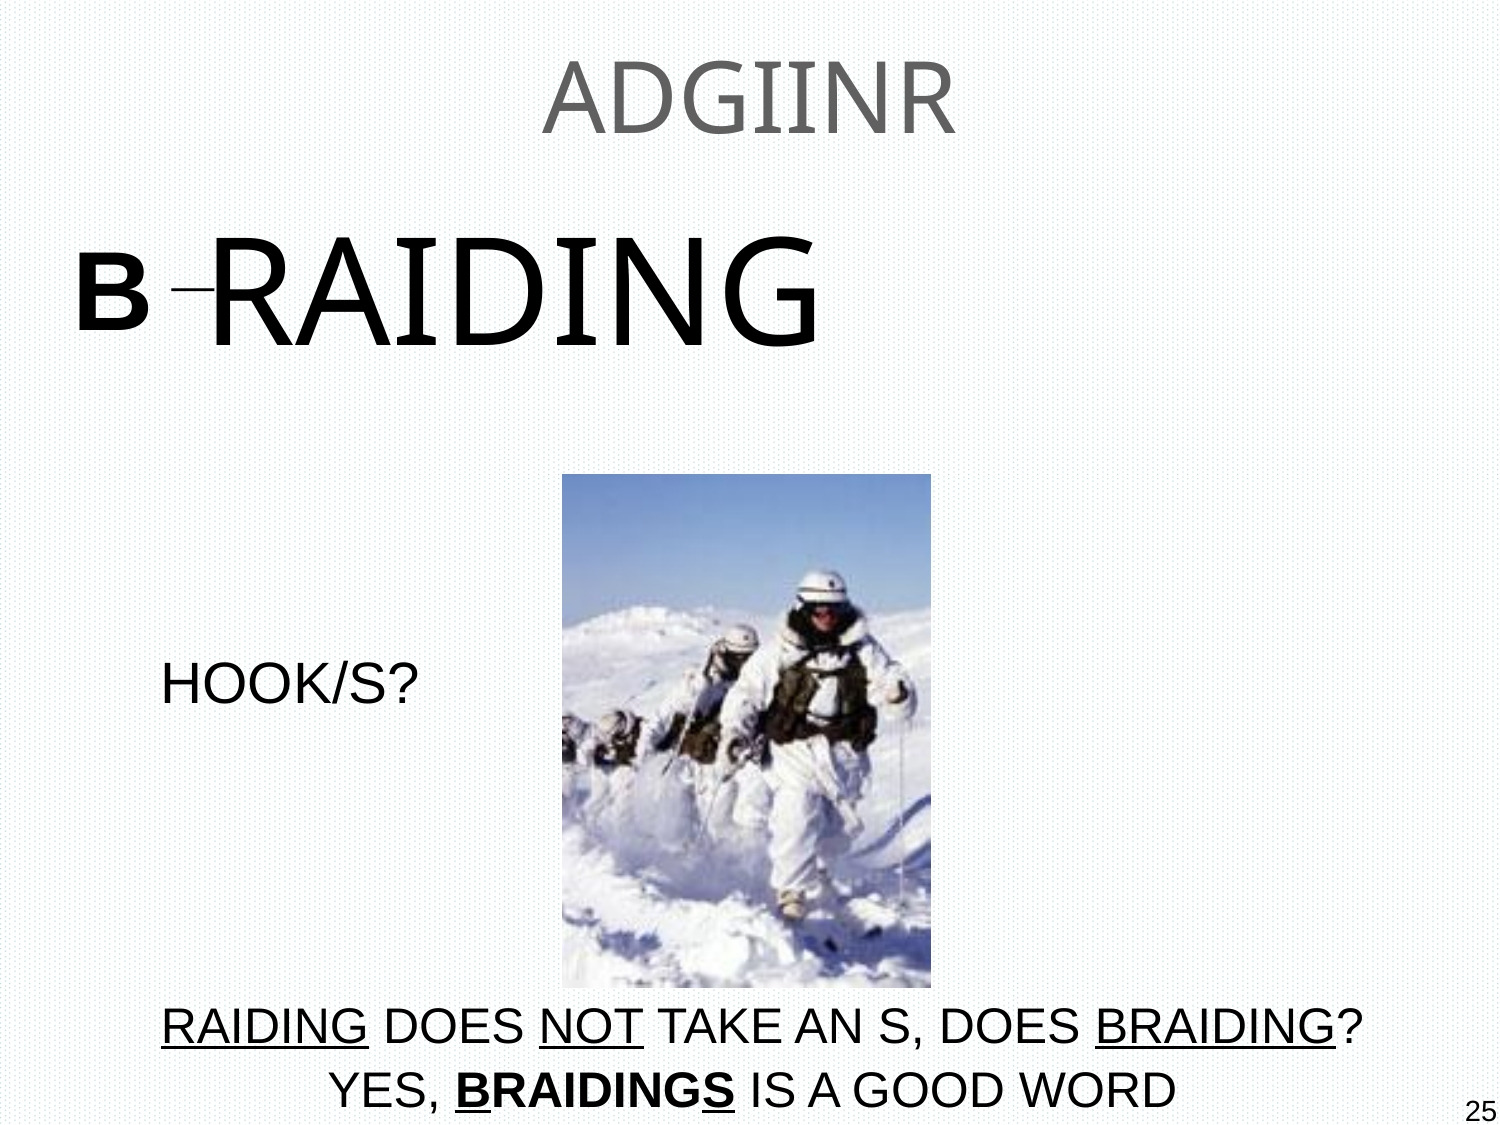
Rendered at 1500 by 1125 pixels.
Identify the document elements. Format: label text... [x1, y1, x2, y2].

title ADGIINR [75, 0, 1425, 188]
text_box _ [157, 199, 300, 305]
text_box HOOK/S? [146, 637, 463, 723]
text_box B [57, 210, 221, 361]
picture [0, 0, 1500, 1125]
list RAIDING [187, 187, 1375, 930]
text_box YES, BRAIDINGS IS A GOOD WORD [312, 1049, 1500, 1125]
text_box RAIDING DOES NOT TAKE AN S, DOES BRAIDING? [146, 986, 1500, 1061]
